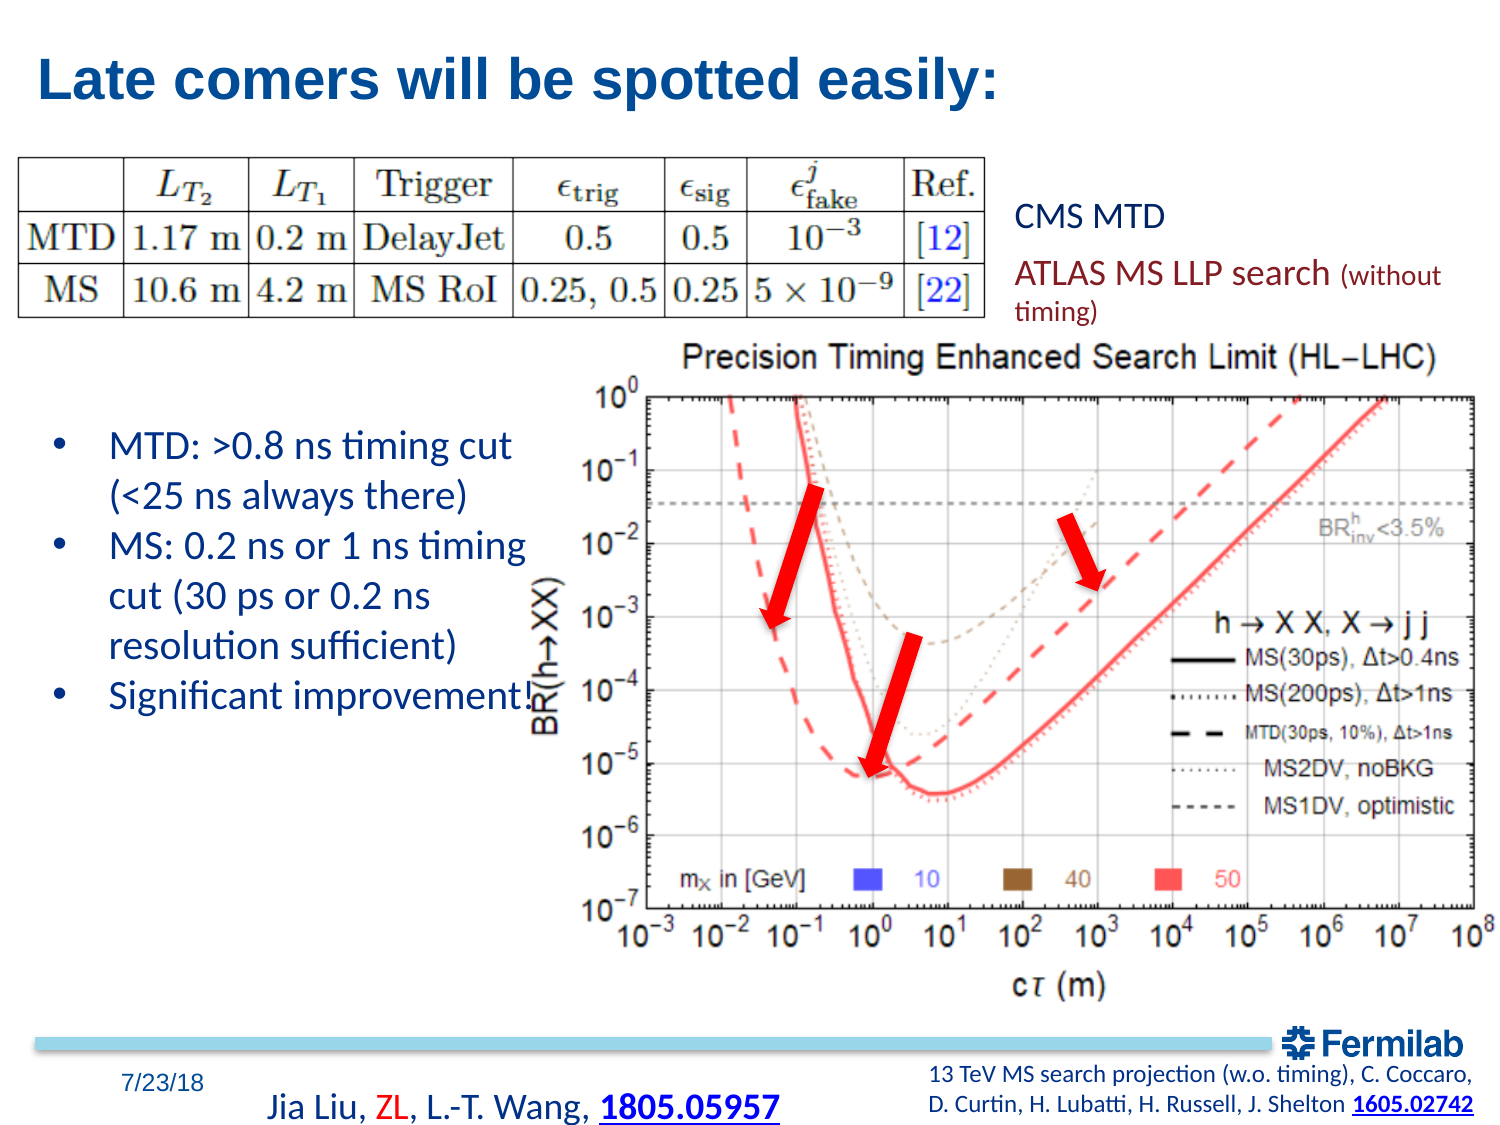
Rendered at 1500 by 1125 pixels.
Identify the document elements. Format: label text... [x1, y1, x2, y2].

picture [1282, 1026, 1463, 1050]
text_box MTD: >0.8 ns timing cut (<25 ns always there) MS: 0.2 ns or 1 ns timing cut (30 ps or 0.2 ns resolution sufficient) Significant improvement! [37, 410, 516, 726]
picture [0, 141, 1500, 1009]
text_box 13 TeV MS search projection (w.o. timing), C. Coccaro, D. Curtin, H. Lubatti, H. Russell, J. Shelton 1605.02742 [913, 1050, 1500, 1125]
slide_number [120, 1066, 232, 1107]
title Late comers will be spotted easily: [37, 41, 1463, 112]
text_box ATLAS MS LLP search (without timing) [1004, 240, 1500, 334]
text_box Jia Liu, ZL, L.-T. Wang, 1805.05957 [252, 1075, 1000, 1125]
